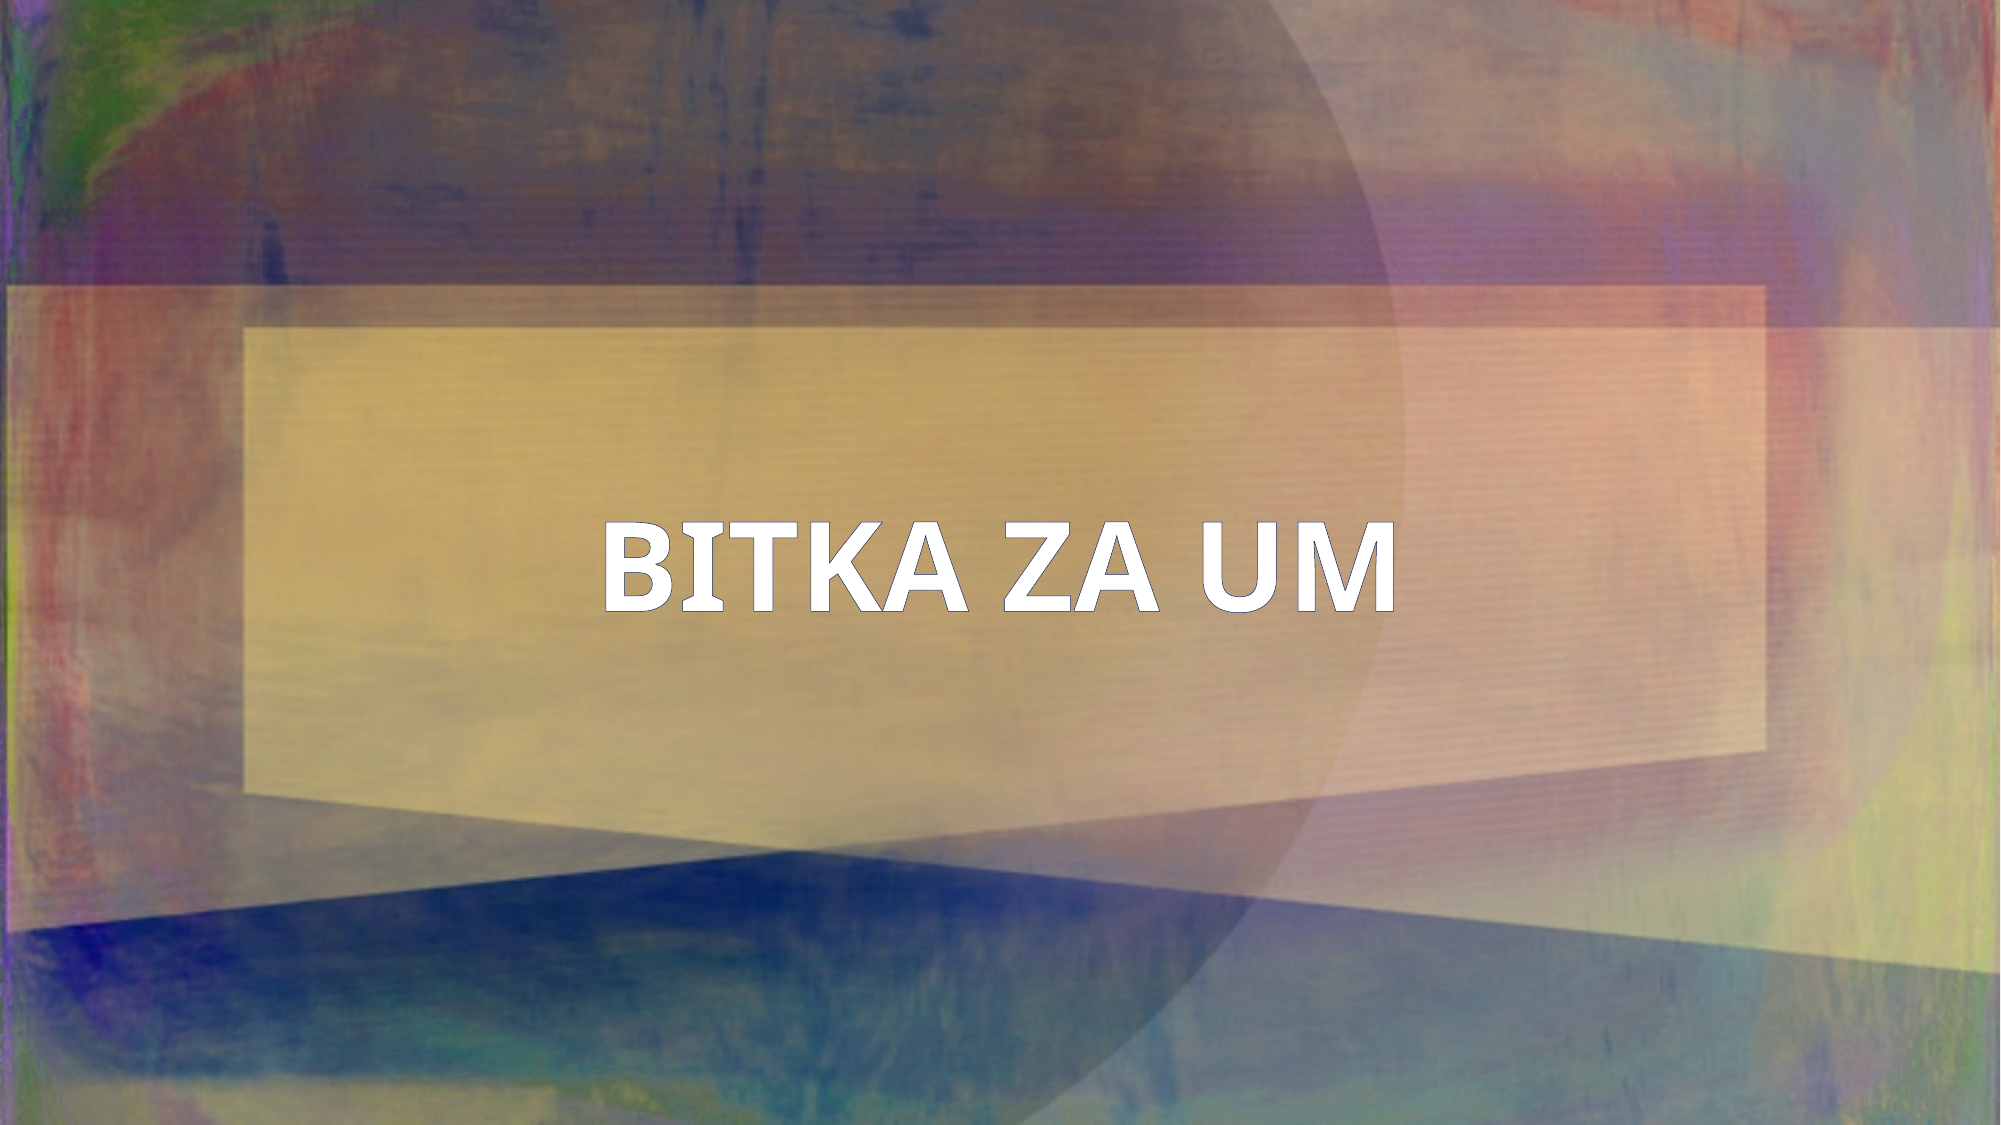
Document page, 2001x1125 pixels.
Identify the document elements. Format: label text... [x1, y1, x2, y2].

text_box BITKA ZA UM [237, 479, 1763, 644]
picture [0, 0, 2001, 1125]
